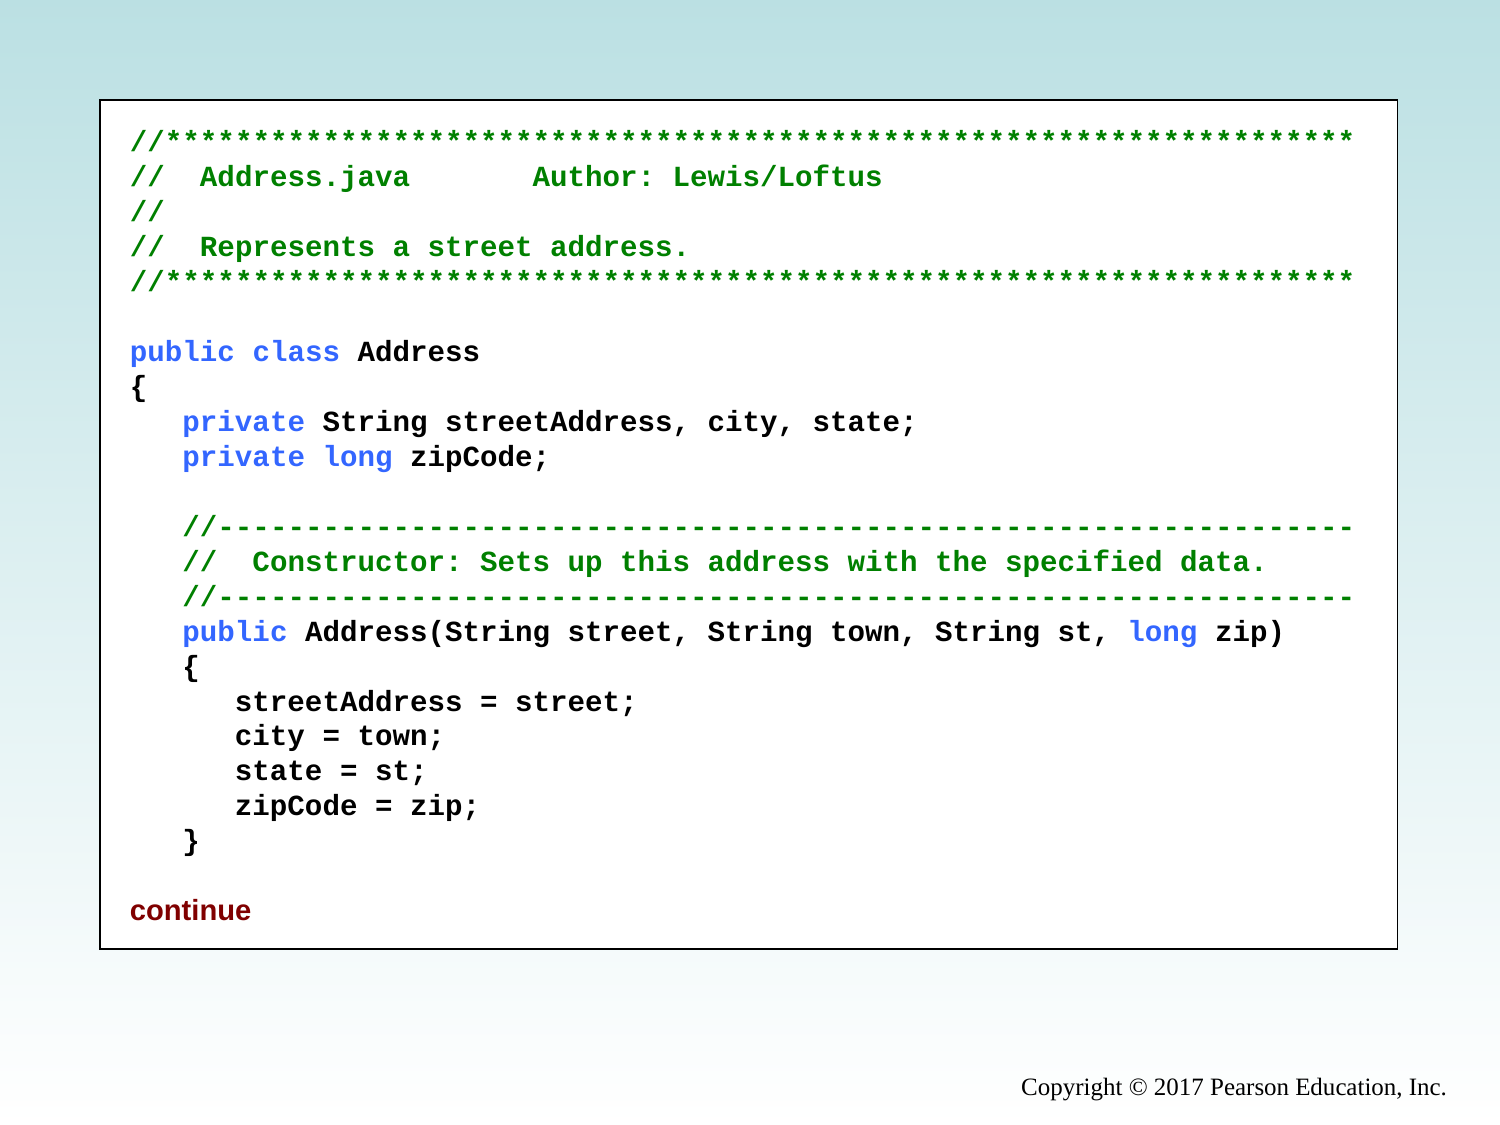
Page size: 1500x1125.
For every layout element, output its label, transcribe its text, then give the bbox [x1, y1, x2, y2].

footer Copyright © 2017 Pearson Education, Inc. [549, 1062, 1463, 1114]
text_box //******************************************************************** // Address.java Author: Lewis/Loftus // // Represents a street address. //******************************************************************** public class Address { private String streetAddress, city, state; private long zipCode; //----------------------------------------------------------------- // Constructor: Sets up this address with the specified data. //----------------------------------------------------------------- public Address(String street, String town, String st, long zip) { streetAddress = street; city = town; state = st; zipCode = zip; } continue [99, 99, 1398, 949]
